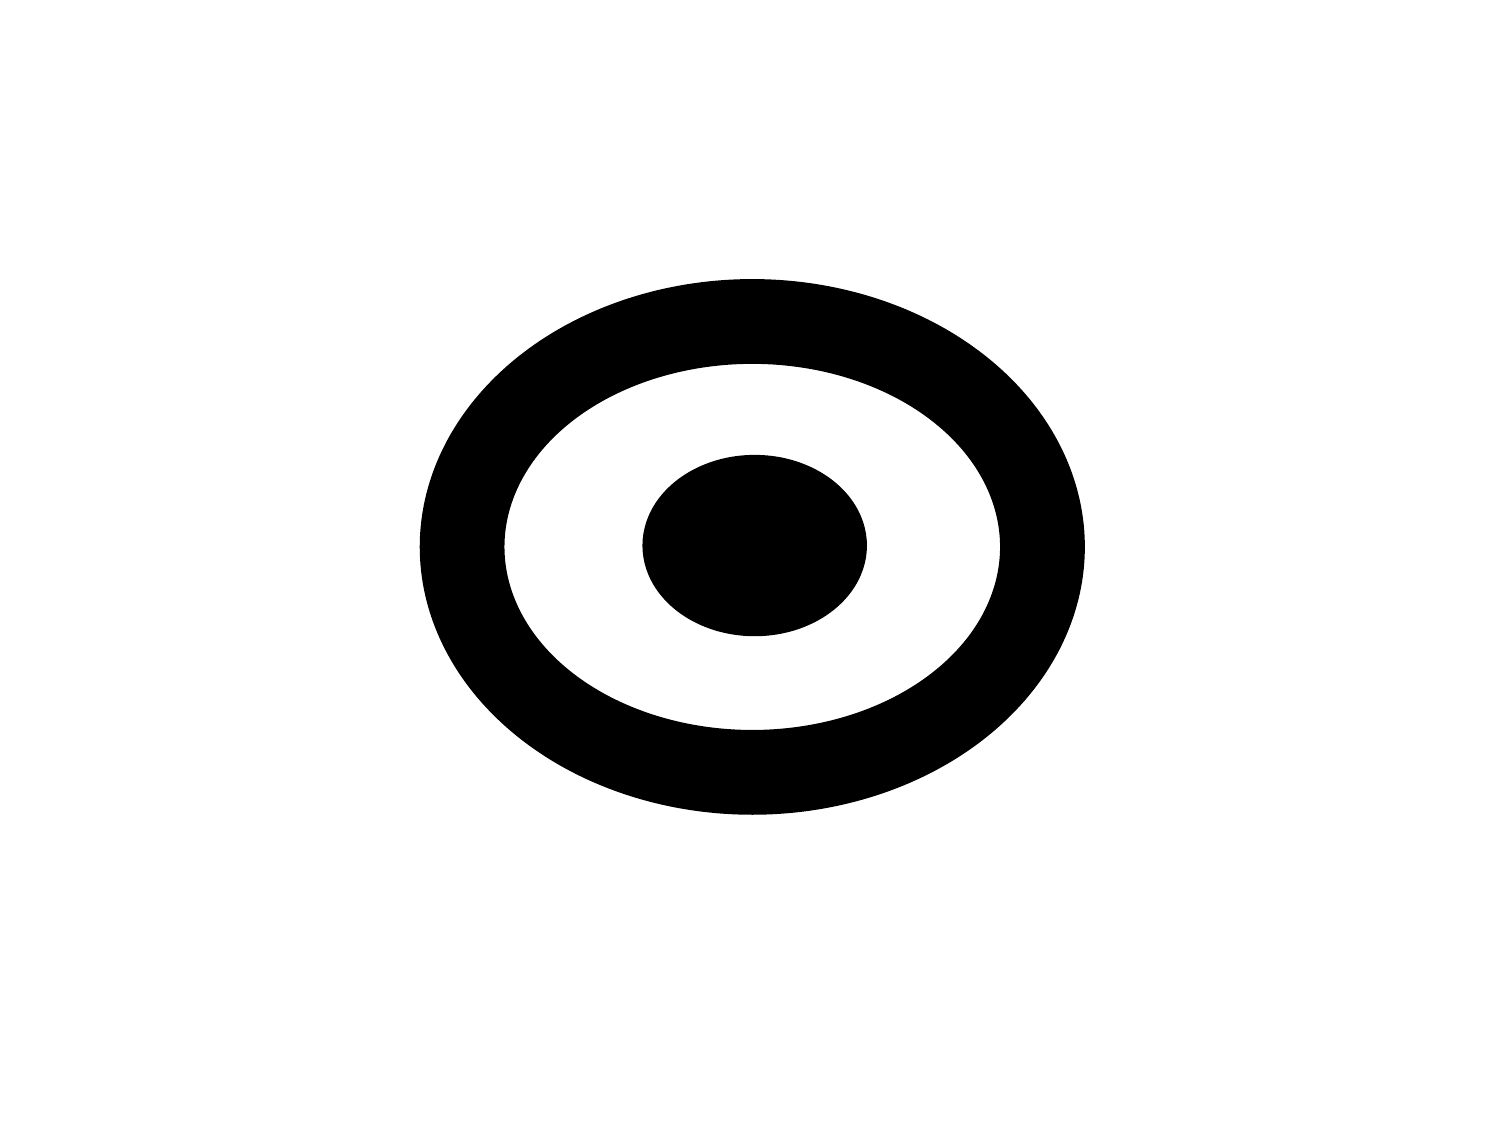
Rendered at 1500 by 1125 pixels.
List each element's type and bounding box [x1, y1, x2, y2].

text_box [419, 279, 1085, 815]
text_box [642, 454, 867, 637]
